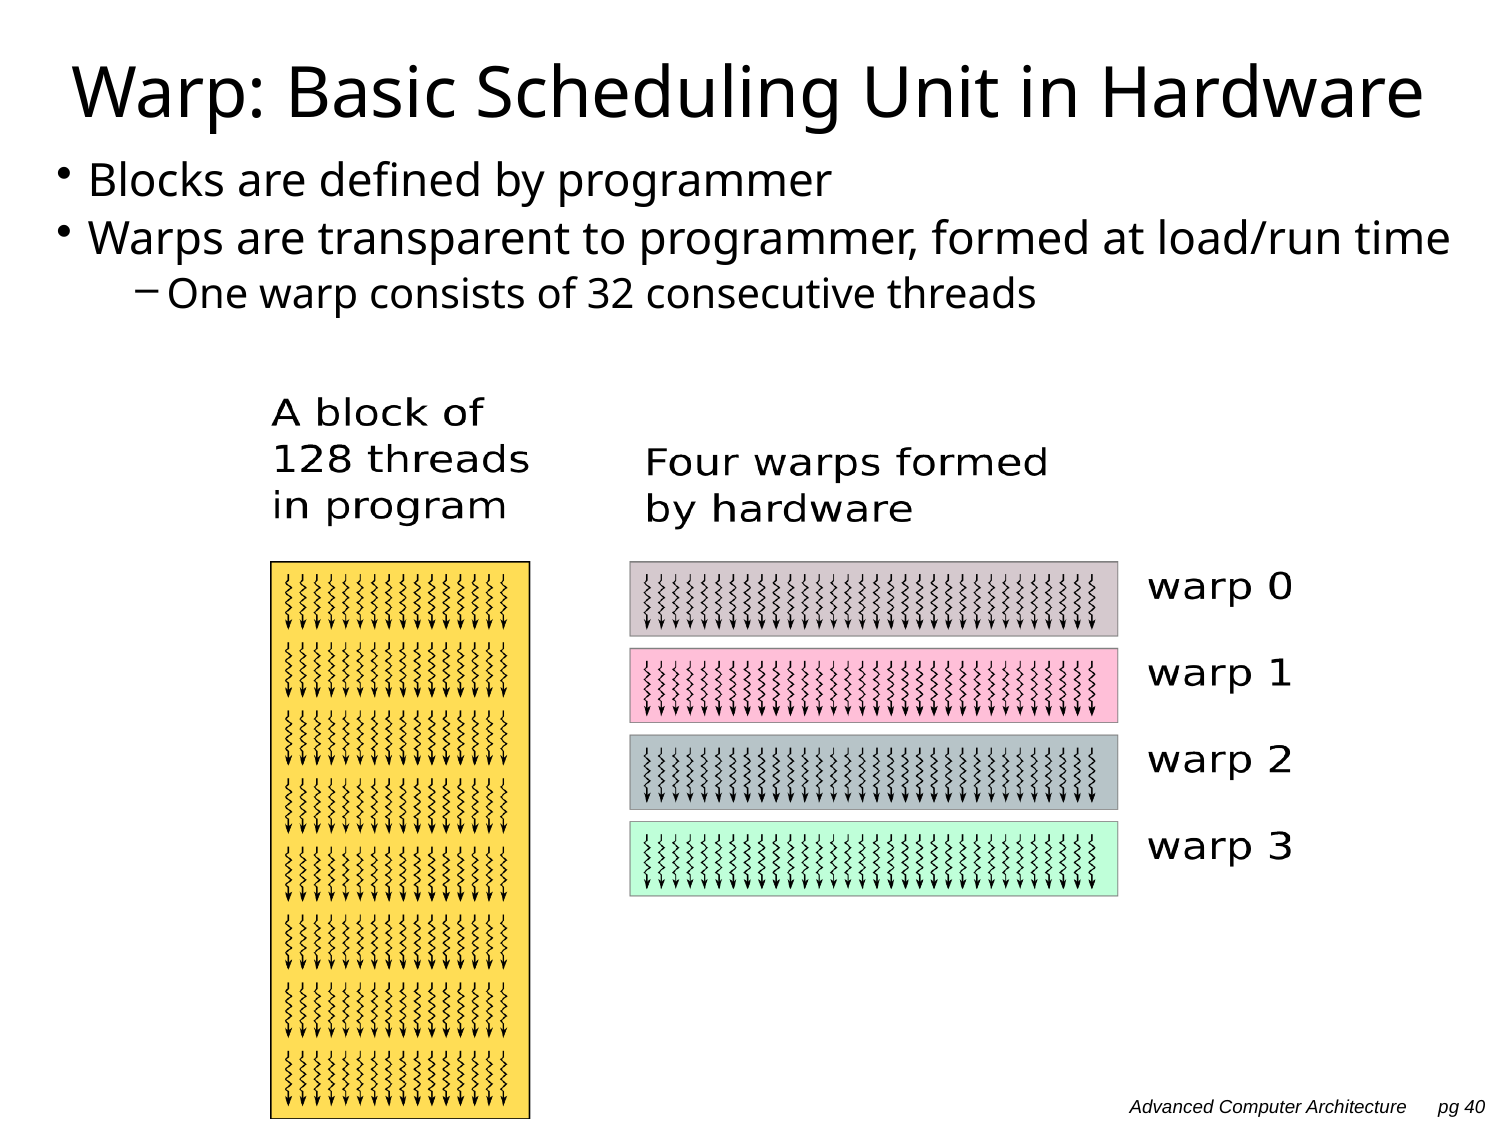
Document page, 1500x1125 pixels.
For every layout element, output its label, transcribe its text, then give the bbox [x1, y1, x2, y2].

title Warp: Basic Scheduling Unit in Hardware [47, 37, 1451, 148]
picture [269, 396, 1292, 1119]
list Blocks are defined by programmer Warps are transparent to programmer, formed at load/run time One warp consists of 32 consecutive threads [41, 148, 1500, 362]
